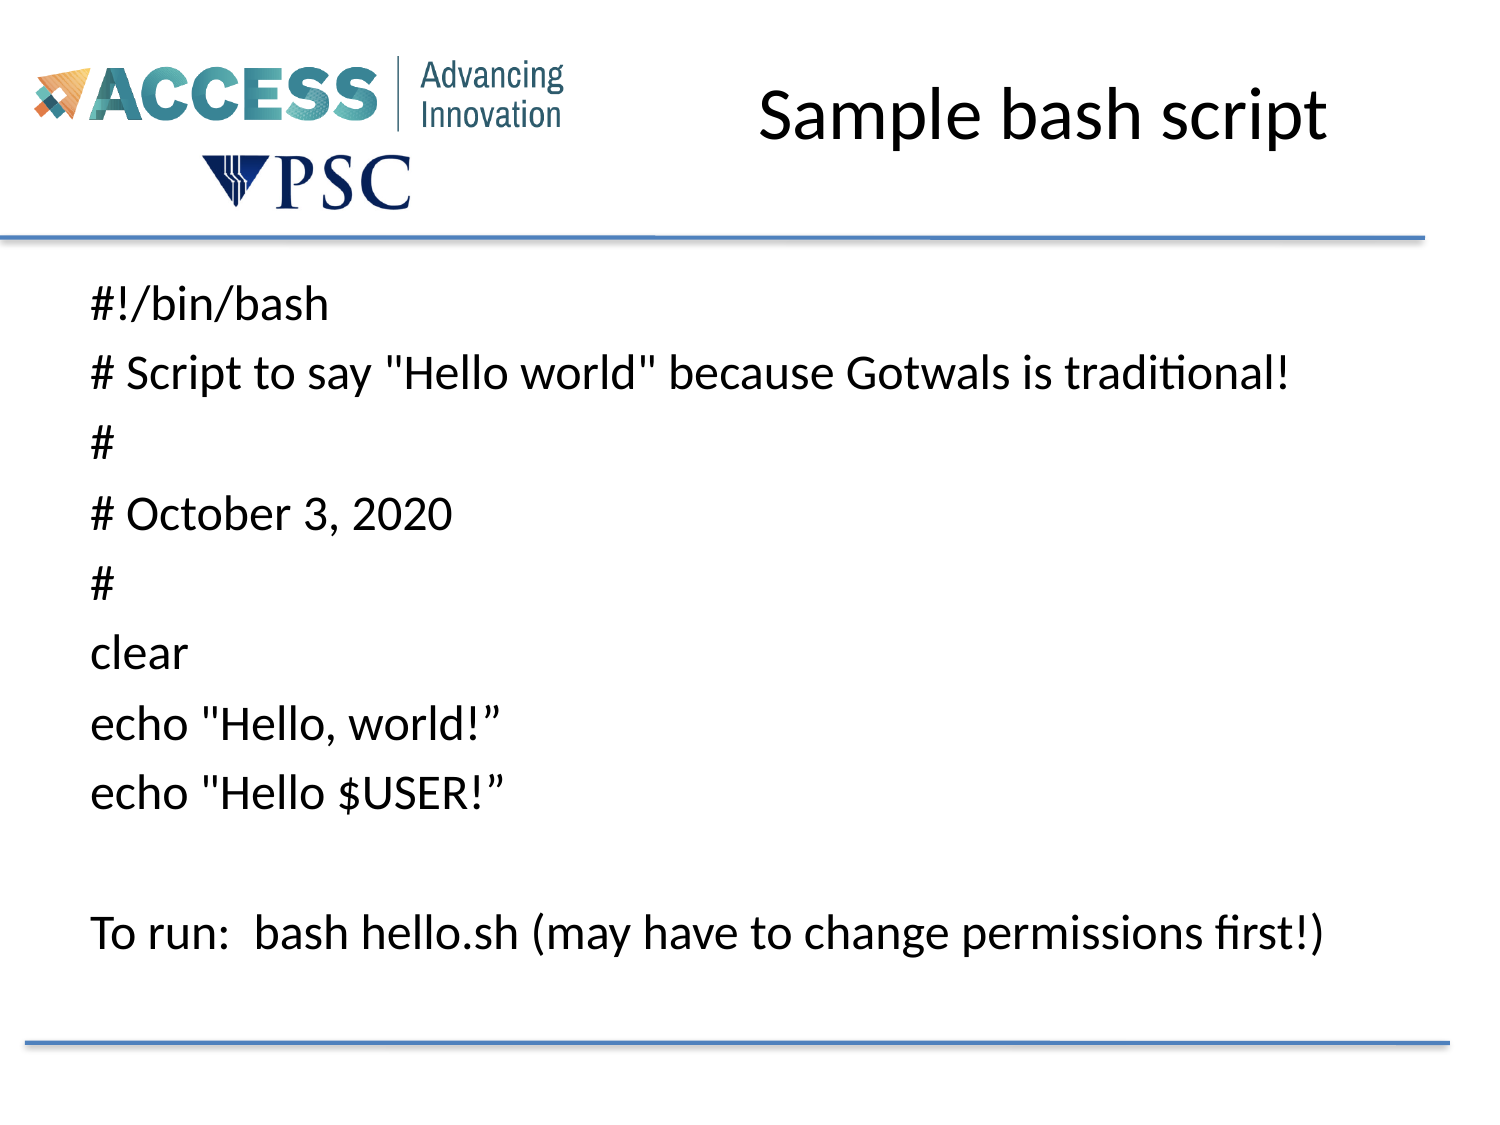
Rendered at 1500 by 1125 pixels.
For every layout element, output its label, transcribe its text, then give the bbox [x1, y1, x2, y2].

title Sample bash script [662, 16, 1425, 204]
picture [24, 43, 574, 222]
list #!/bin/bash # Script to say "Hello world" because Gotwals is traditional! # # October 3, 2020 # clear echo "Hello, world!” echo "Hello $USER!” To run: bash hello.sh (may have to change permissions first!) [75, 262, 1425, 1005]
